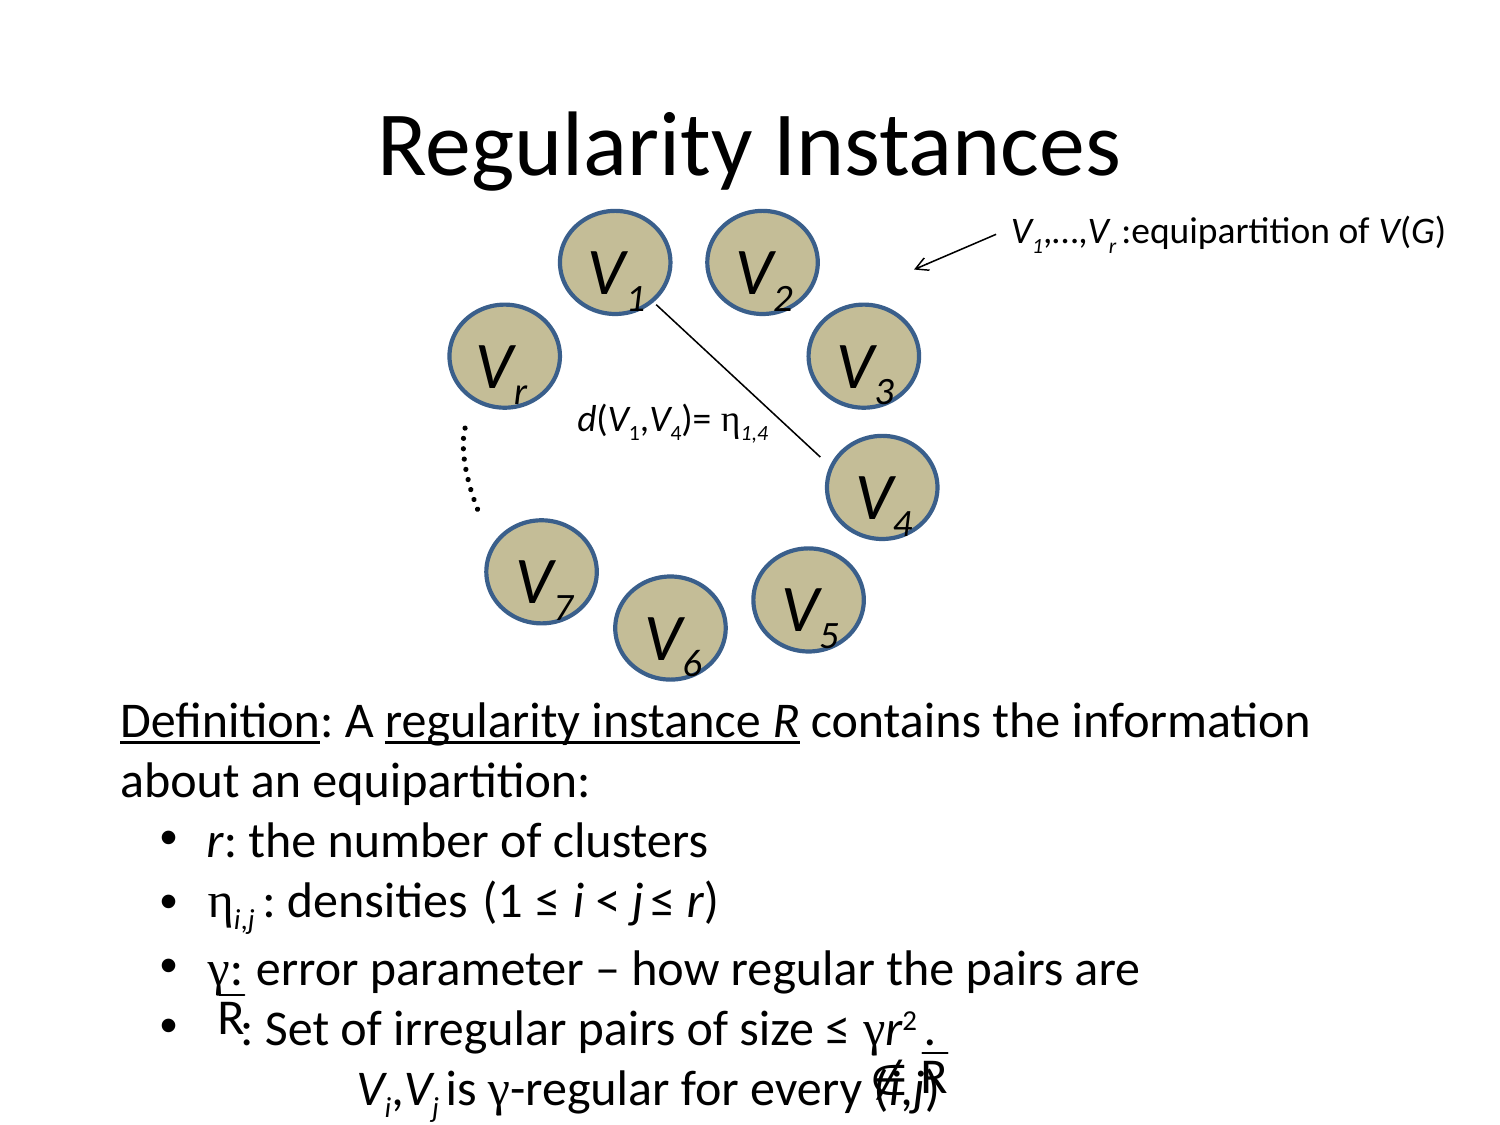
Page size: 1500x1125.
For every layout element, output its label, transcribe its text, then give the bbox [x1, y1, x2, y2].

text_box V1,…,Vr :equipartition of V(G) [996, 199, 1477, 265]
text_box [210, 984, 254, 1044]
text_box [866, 1054, 915, 1112]
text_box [913, 1042, 957, 1102]
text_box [655, 304, 821, 458]
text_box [913, 234, 997, 270]
title Regularity Instances [75, 45, 1425, 233]
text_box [421, 210, 938, 682]
text_box Definition: A regularity instance R contains the information about an equipartition: r: the number of clusters ηi,j : densities (1 ≤ i < j ≤ r) γ: error parameter – how regular the pairs are : Set of irregular pairs of size ≤ γr2 . Vi,Vj is γ-regular for every (i,j) [105, 679, 1442, 1125]
